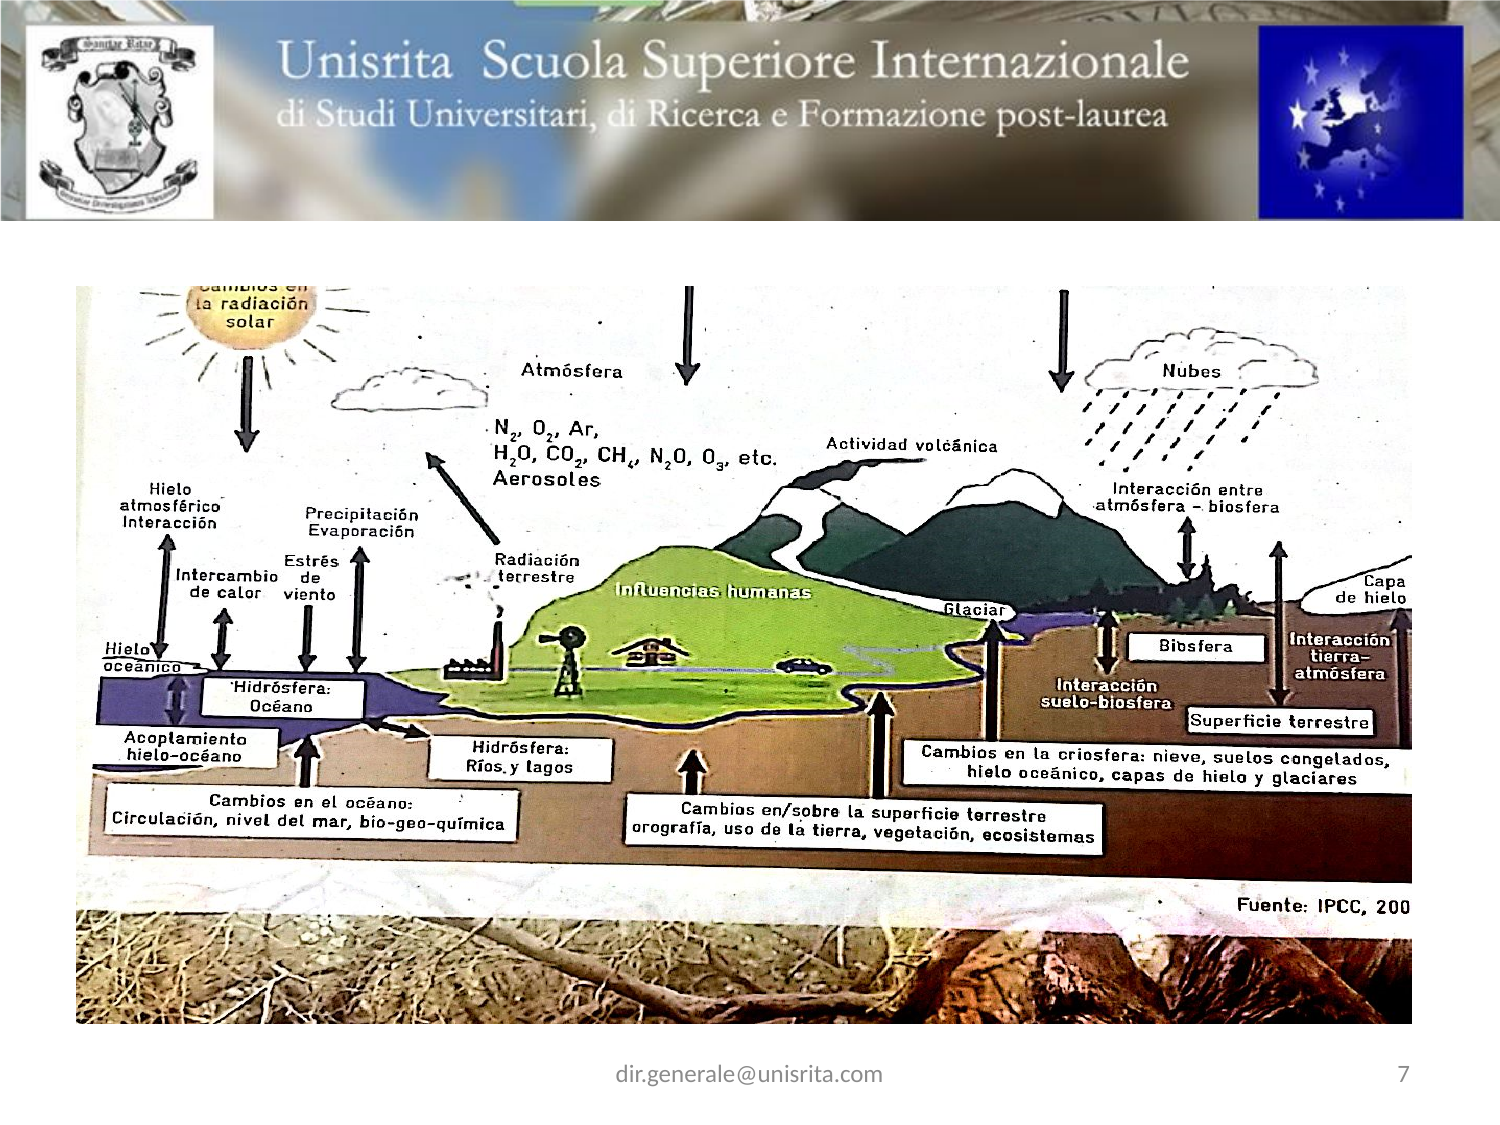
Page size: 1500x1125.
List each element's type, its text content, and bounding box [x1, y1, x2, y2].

picture [76, 286, 1412, 1024]
slide_number 7 [1074, 1042, 1425, 1103]
picture [0, 0, 1500, 221]
footer dir.generale@unisrita.com [512, 1042, 988, 1103]
